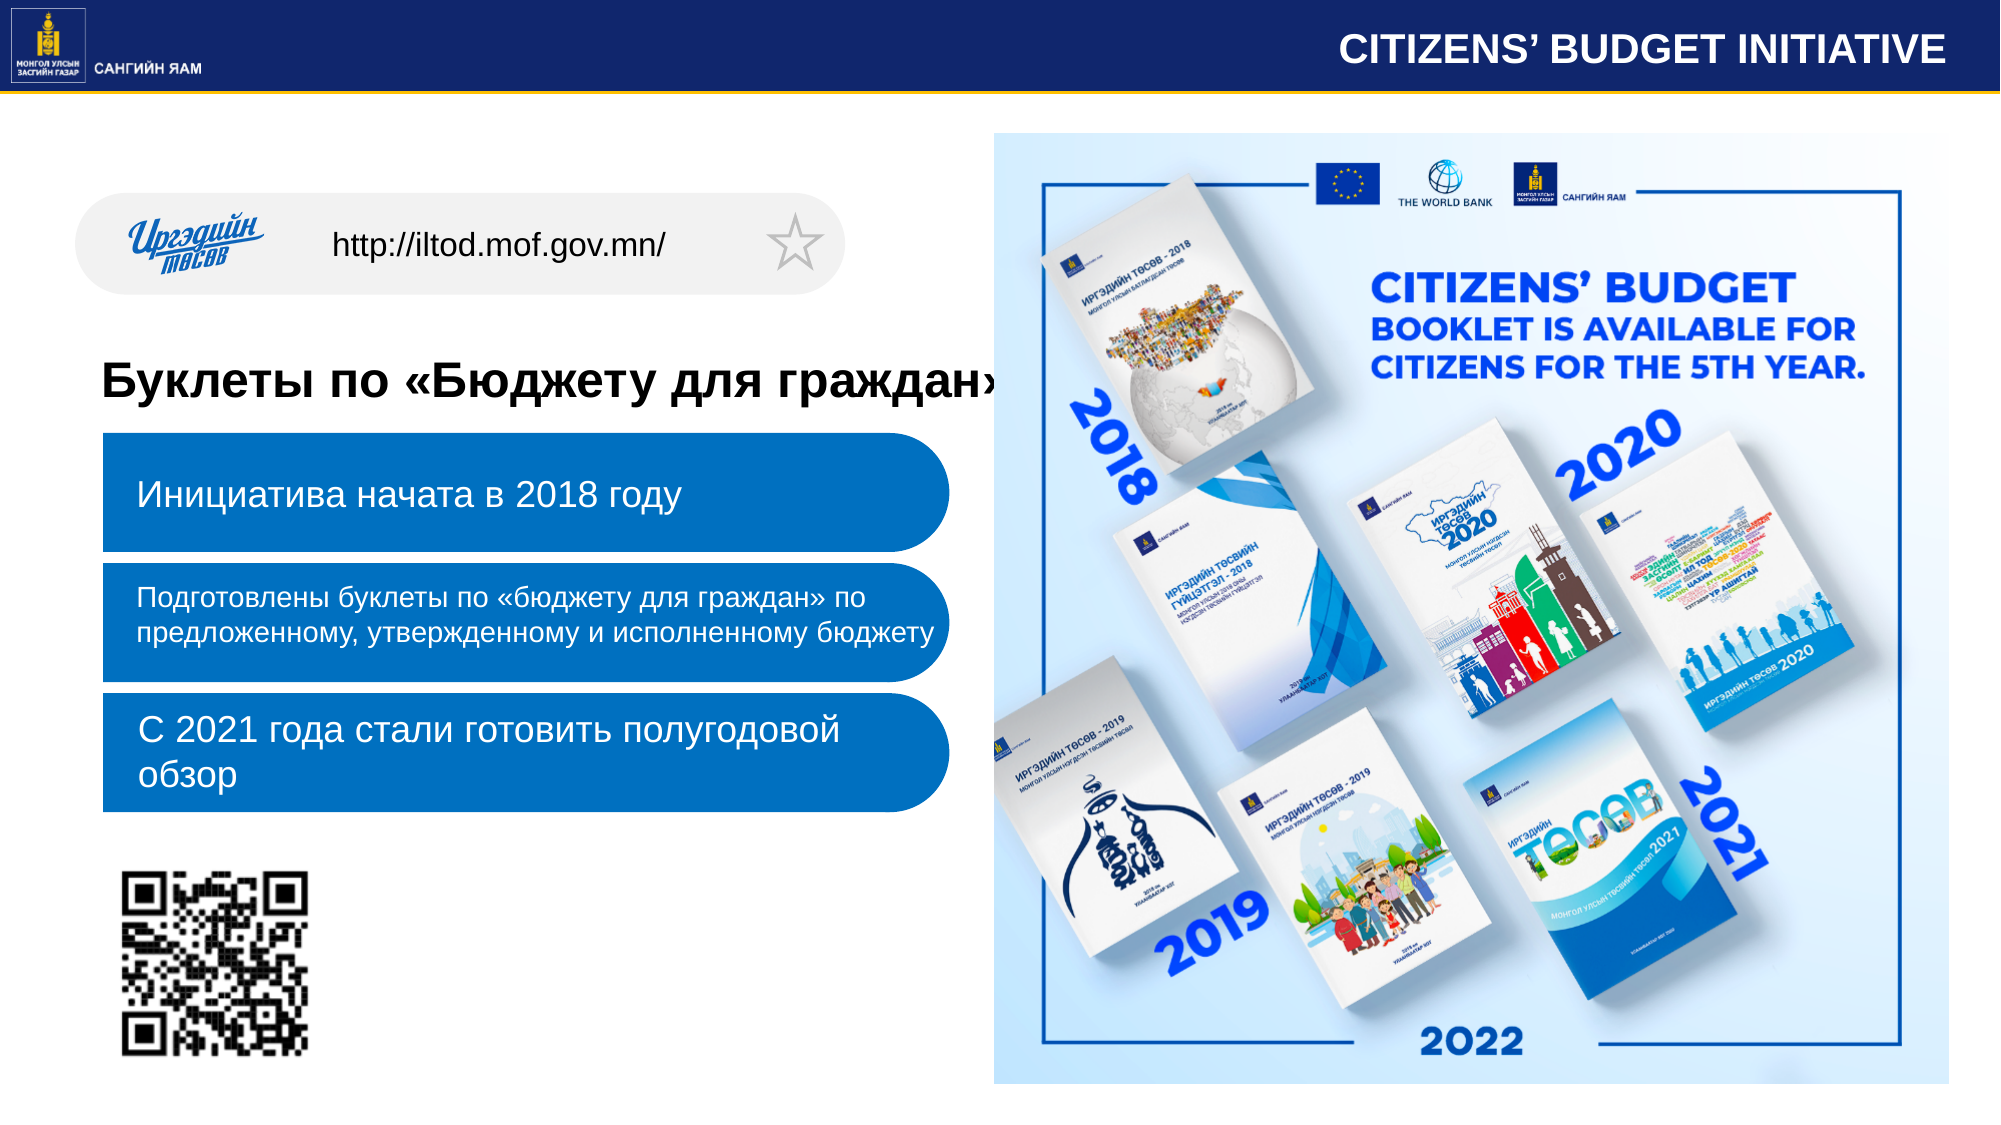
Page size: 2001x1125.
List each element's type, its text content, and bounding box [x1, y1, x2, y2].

text_box Инициатива начата в 2018 году [121, 462, 846, 522]
text_box [866, 692, 914, 697]
text_box [837, 431, 951, 554]
text_box [767, 213, 824, 270]
text_box [925, 703, 951, 802]
text_box [102, 692, 879, 813]
text_box [840, 657, 940, 684]
text_box http://iltod.mof.gov.mn/ [317, 215, 759, 271]
text_box [74, 191, 847, 296]
text_box С 2021 года стали готовить полугодовой обзор [123, 697, 925, 803]
picture [124, 207, 265, 279]
text_box [102, 562, 879, 683]
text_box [0, 0, 2000, 100]
picture [117, 865, 317, 1064]
text_box [856, 803, 924, 814]
text_box Буклеты по «Бюджету для граждан» [86, 340, 994, 416]
picture [994, 133, 1949, 1084]
text_box Подготовлены буклеты по «бюджету для граждан» по предложенному, утвержденному и исполненному бюджету [121, 571, 994, 657]
text_box [858, 562, 922, 571]
text_box [102, 432, 878, 553]
